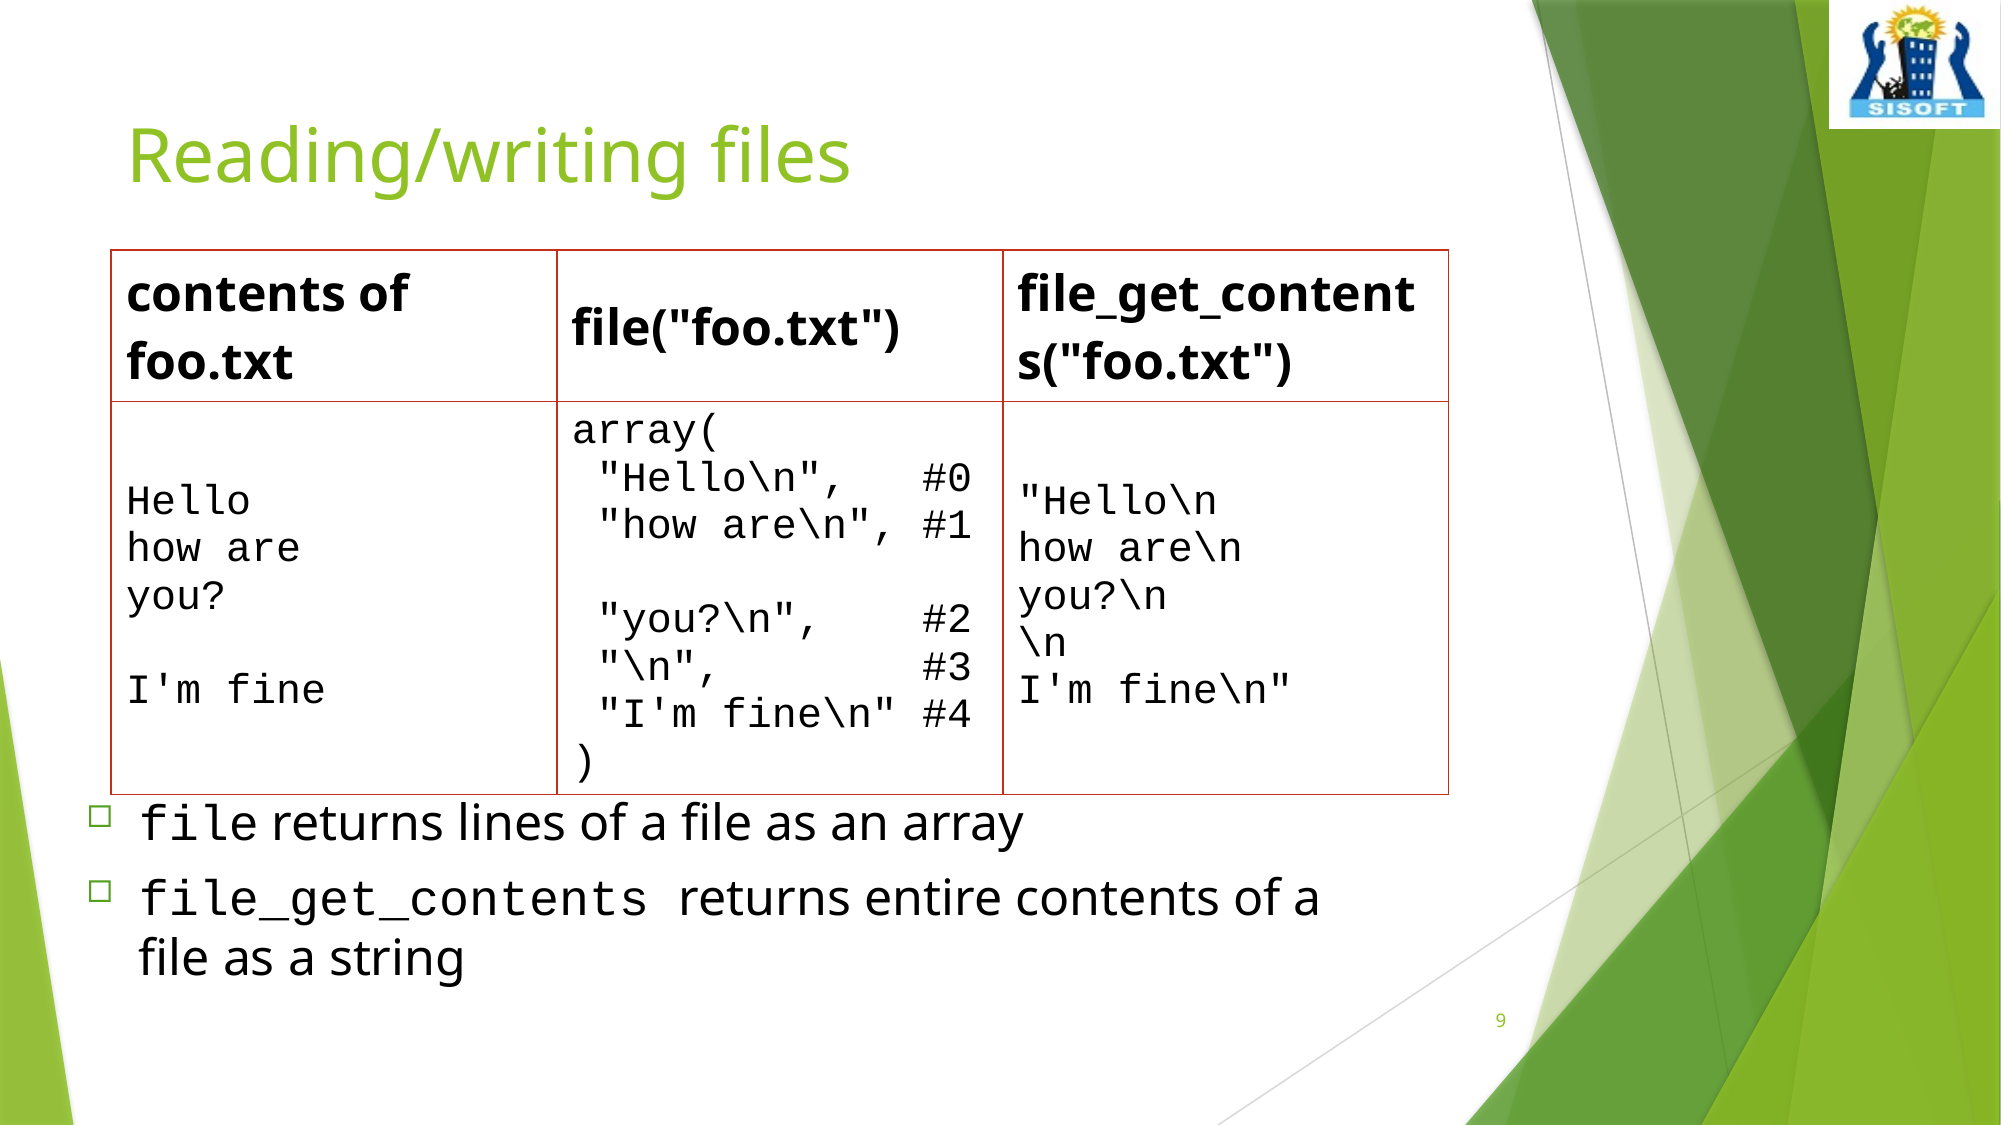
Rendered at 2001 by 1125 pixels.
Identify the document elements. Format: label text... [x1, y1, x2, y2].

slide_number 9 [1409, 991, 1522, 1051]
table_cell "Hello\n how are\n you?\n \n I'm fine\n" [1004, 402, 1448, 794]
table_header contents of foo.txt [112, 251, 556, 401]
picture [1829, 0, 2000, 129]
table_header file("foo.txt") [558, 251, 1002, 401]
text_box file returns lines of a file as an array file_get_contents returns entire contents of a file as a string [71, 783, 1410, 958]
title Reading/writing files [111, 99, 1522, 317]
table_cell Hello how are you? I'm fine [112, 402, 556, 783]
table_header file_get_contents("foo.txt") [1004, 251, 1448, 401]
table_cell array( "Hello\n", #0 "how are\n", #1 "you?\n", #2 "\n", #3 "I'm fine\n" #4 ) [558, 402, 1002, 783]
